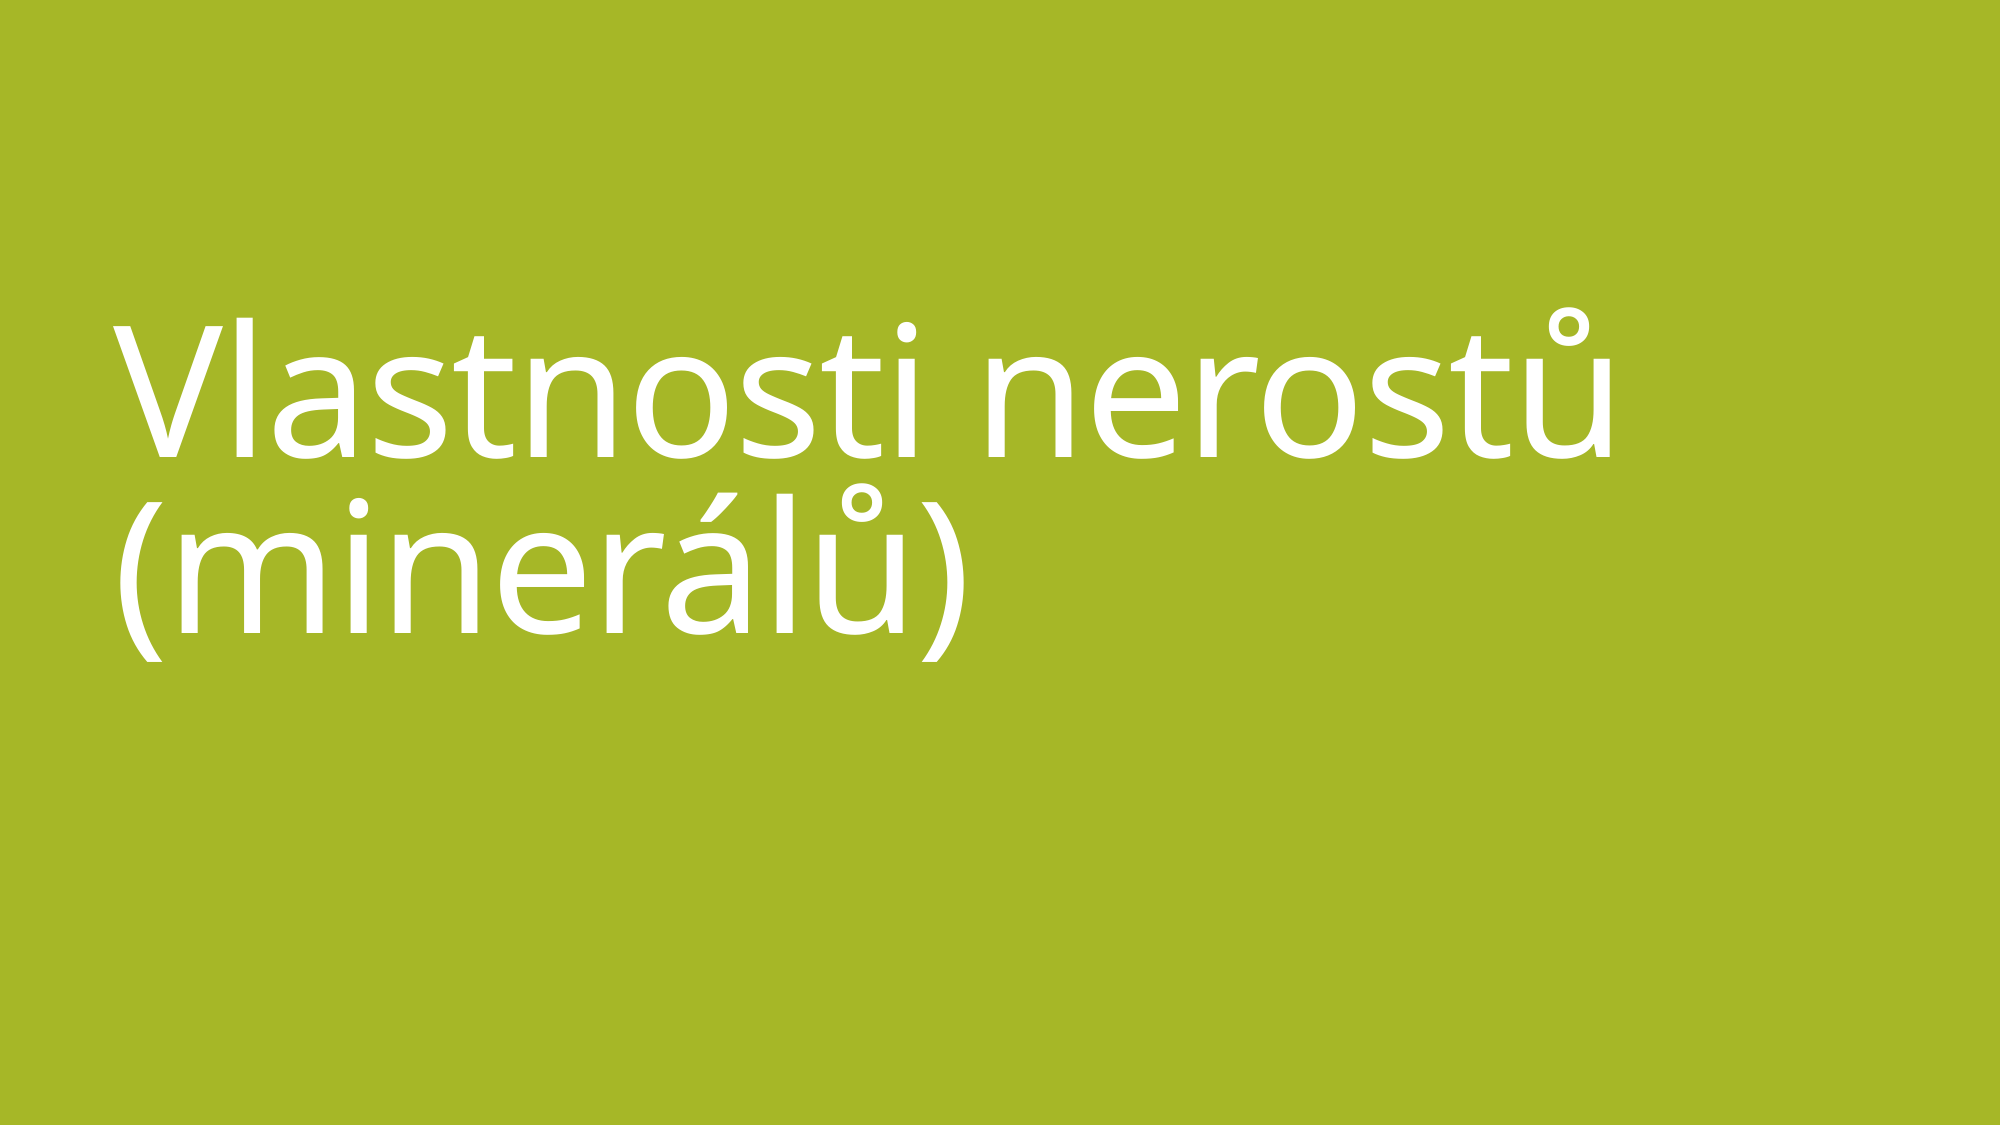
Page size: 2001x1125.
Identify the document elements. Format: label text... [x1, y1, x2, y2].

title Vlastnosti nerostů (minerálů) [98, 126, 1868, 677]
